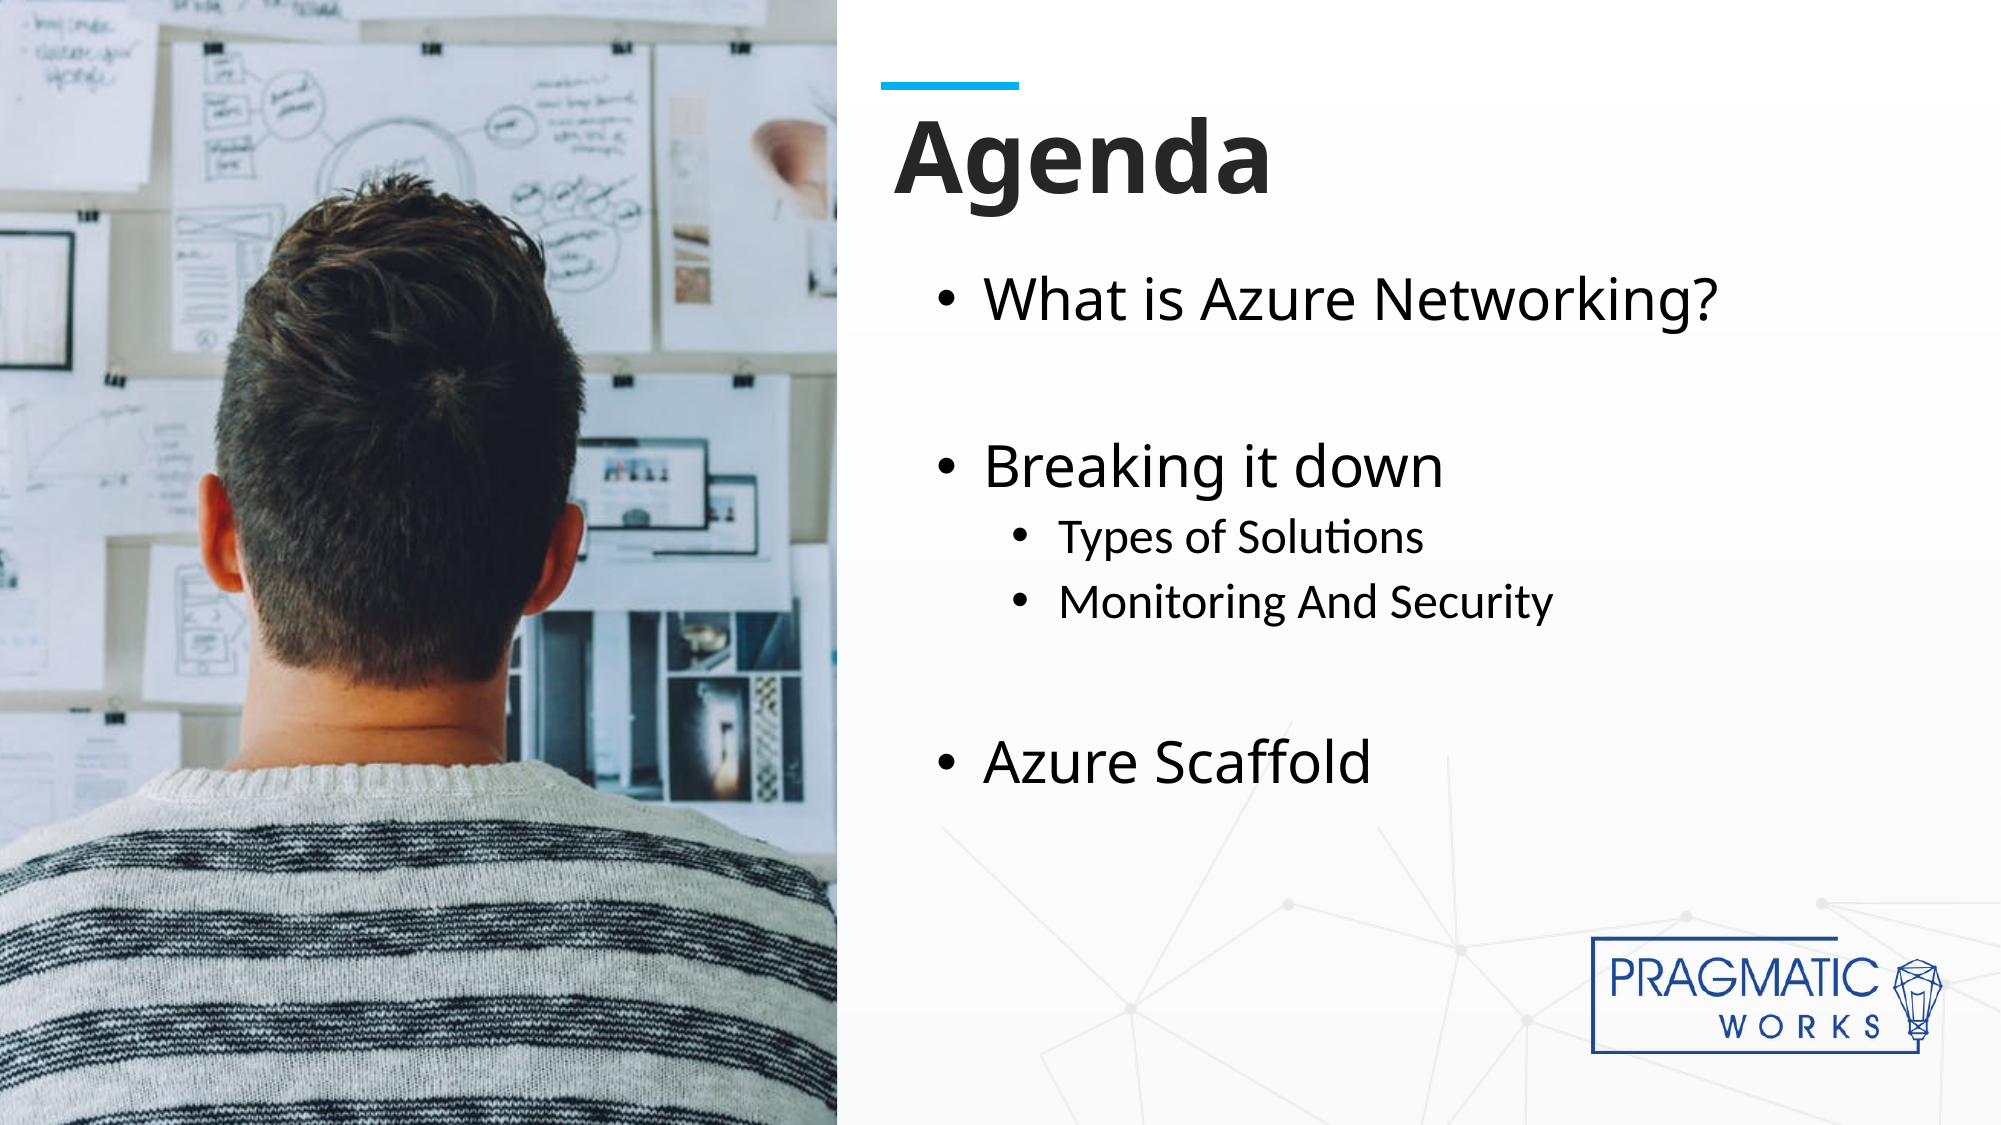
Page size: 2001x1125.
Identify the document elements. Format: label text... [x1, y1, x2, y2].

picture [1892, 936, 1943, 1054]
title Agenda [879, 85, 1866, 223]
picture [0, 0, 838, 1125]
list What is Azure Networking? Breaking it down Types of Solutions Monitoring And Security Azure Scaffold [921, 262, 1892, 1065]
